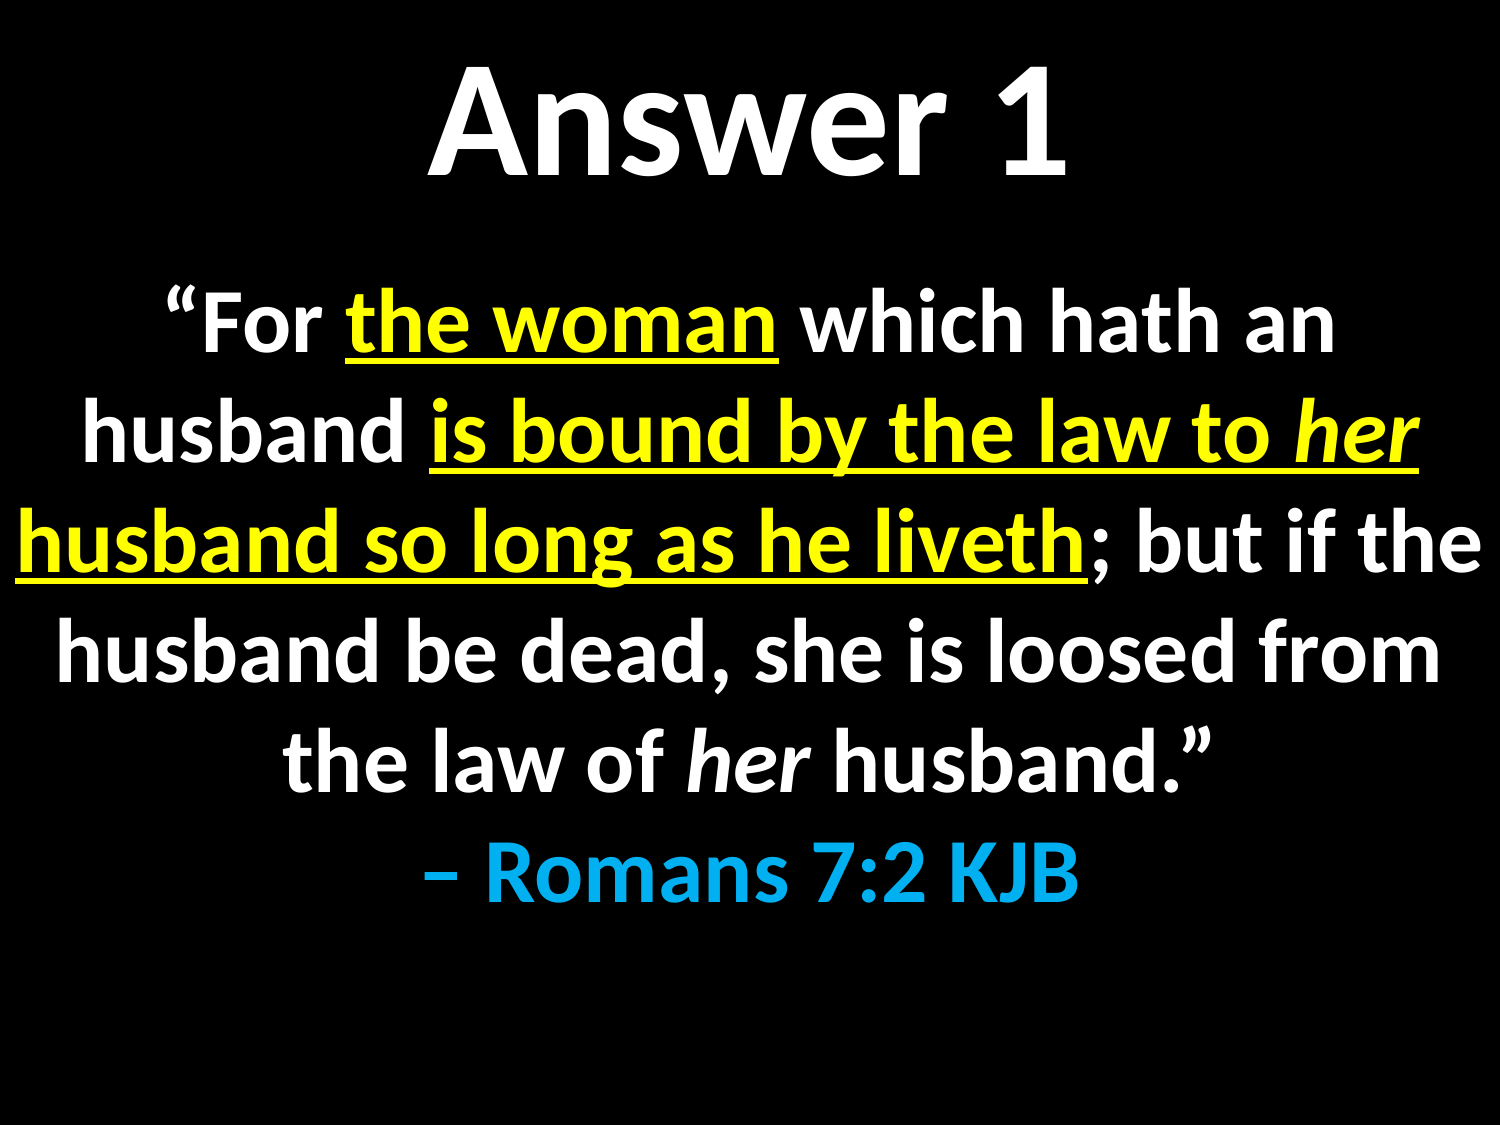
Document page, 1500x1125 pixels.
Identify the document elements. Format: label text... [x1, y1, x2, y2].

text_box “For the woman which hath an husband is bound by the law to her husband so long as he liveth; but if the husband be dead, she is loosed from the law of her husband.” – Romans 7:2 KJB [0, 253, 1500, 928]
text_box Answer 1 [0, 1, 1500, 216]
